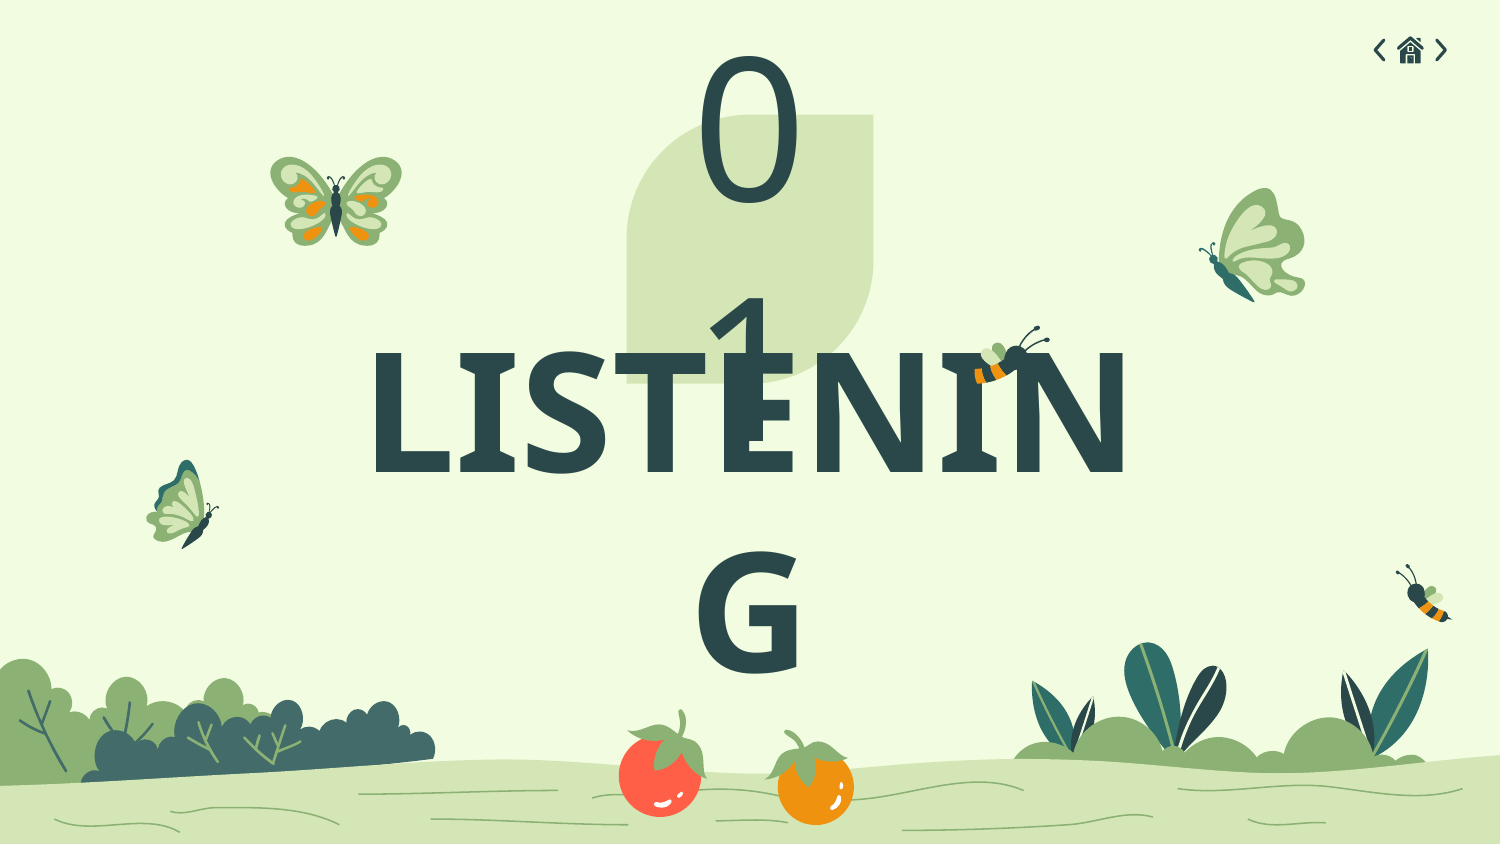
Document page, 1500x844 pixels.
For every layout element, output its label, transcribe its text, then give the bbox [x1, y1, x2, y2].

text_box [259, 156, 413, 247]
text_box [626, 344, 841, 384]
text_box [1199, 192, 1308, 306]
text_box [1396, 36, 1425, 64]
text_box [143, 459, 220, 550]
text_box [960, 325, 1050, 384]
title LISTENING [301, 437, 1199, 575]
title 01 [626, 140, 874, 344]
text_box [675, 114, 874, 140]
